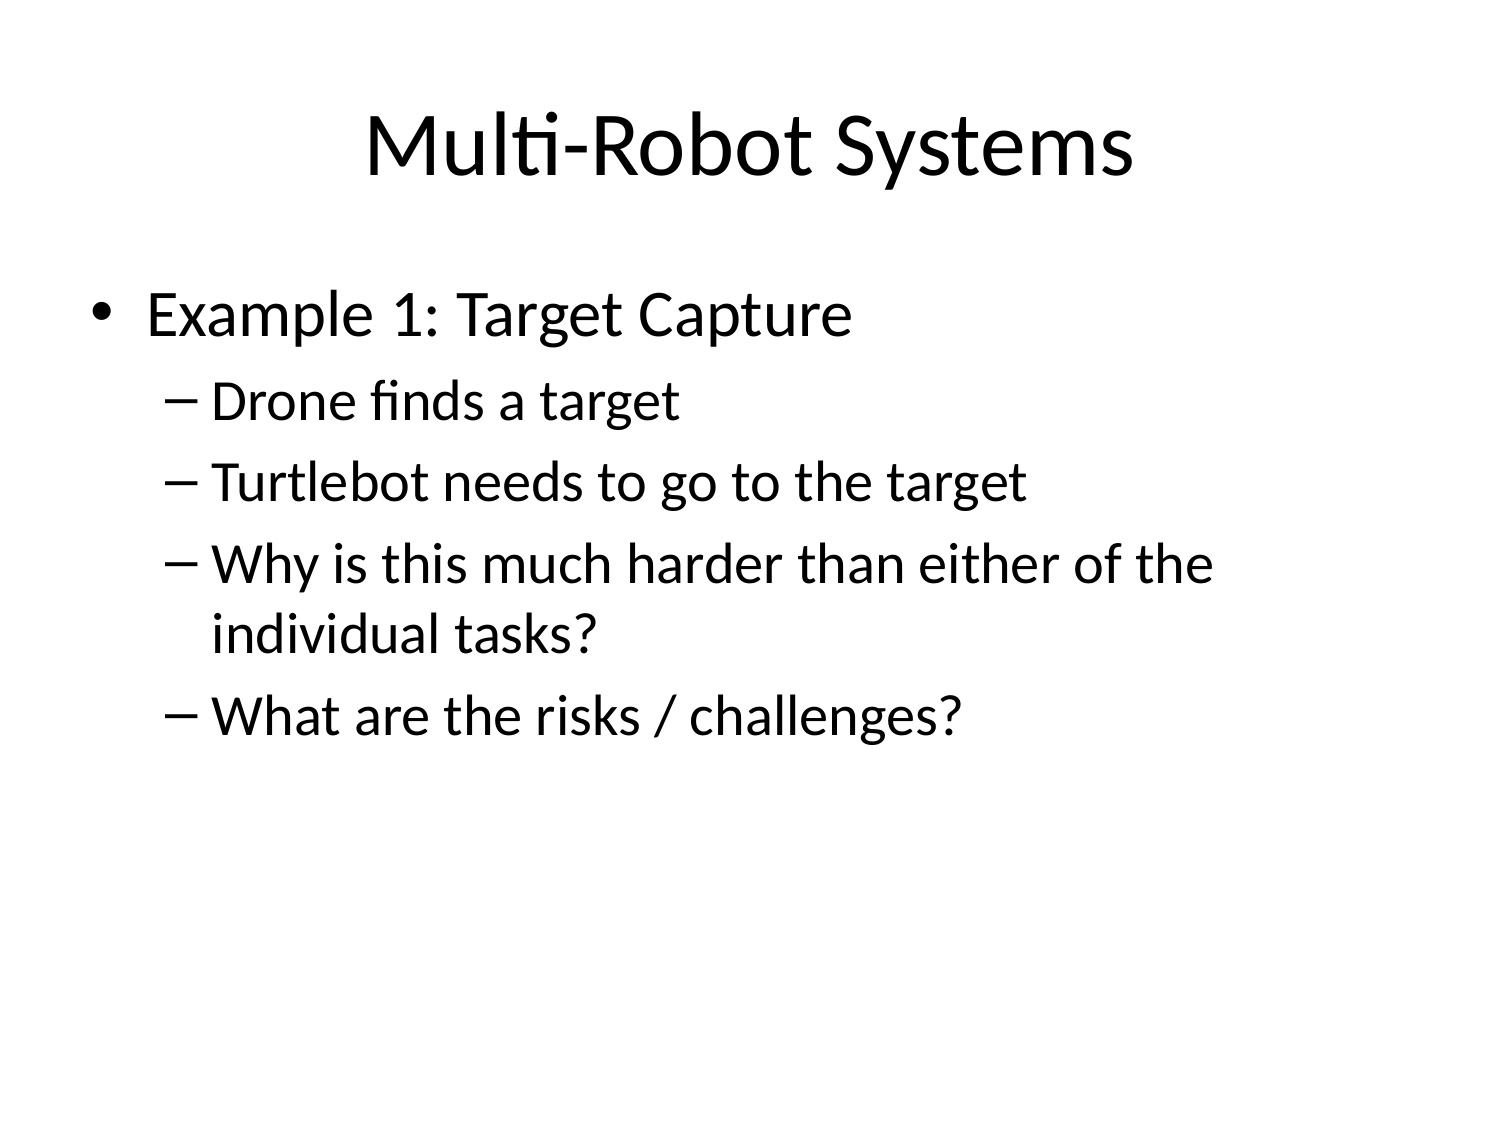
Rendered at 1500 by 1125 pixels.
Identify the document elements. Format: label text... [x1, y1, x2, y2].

list Example 1: Target Capture Drone finds a target Turtlebot needs to go to the target Why is this much harder than either of the individual tasks? What are the risks / challenges? [75, 262, 1425, 1005]
title Multi-Robot Systems [75, 45, 1425, 233]
